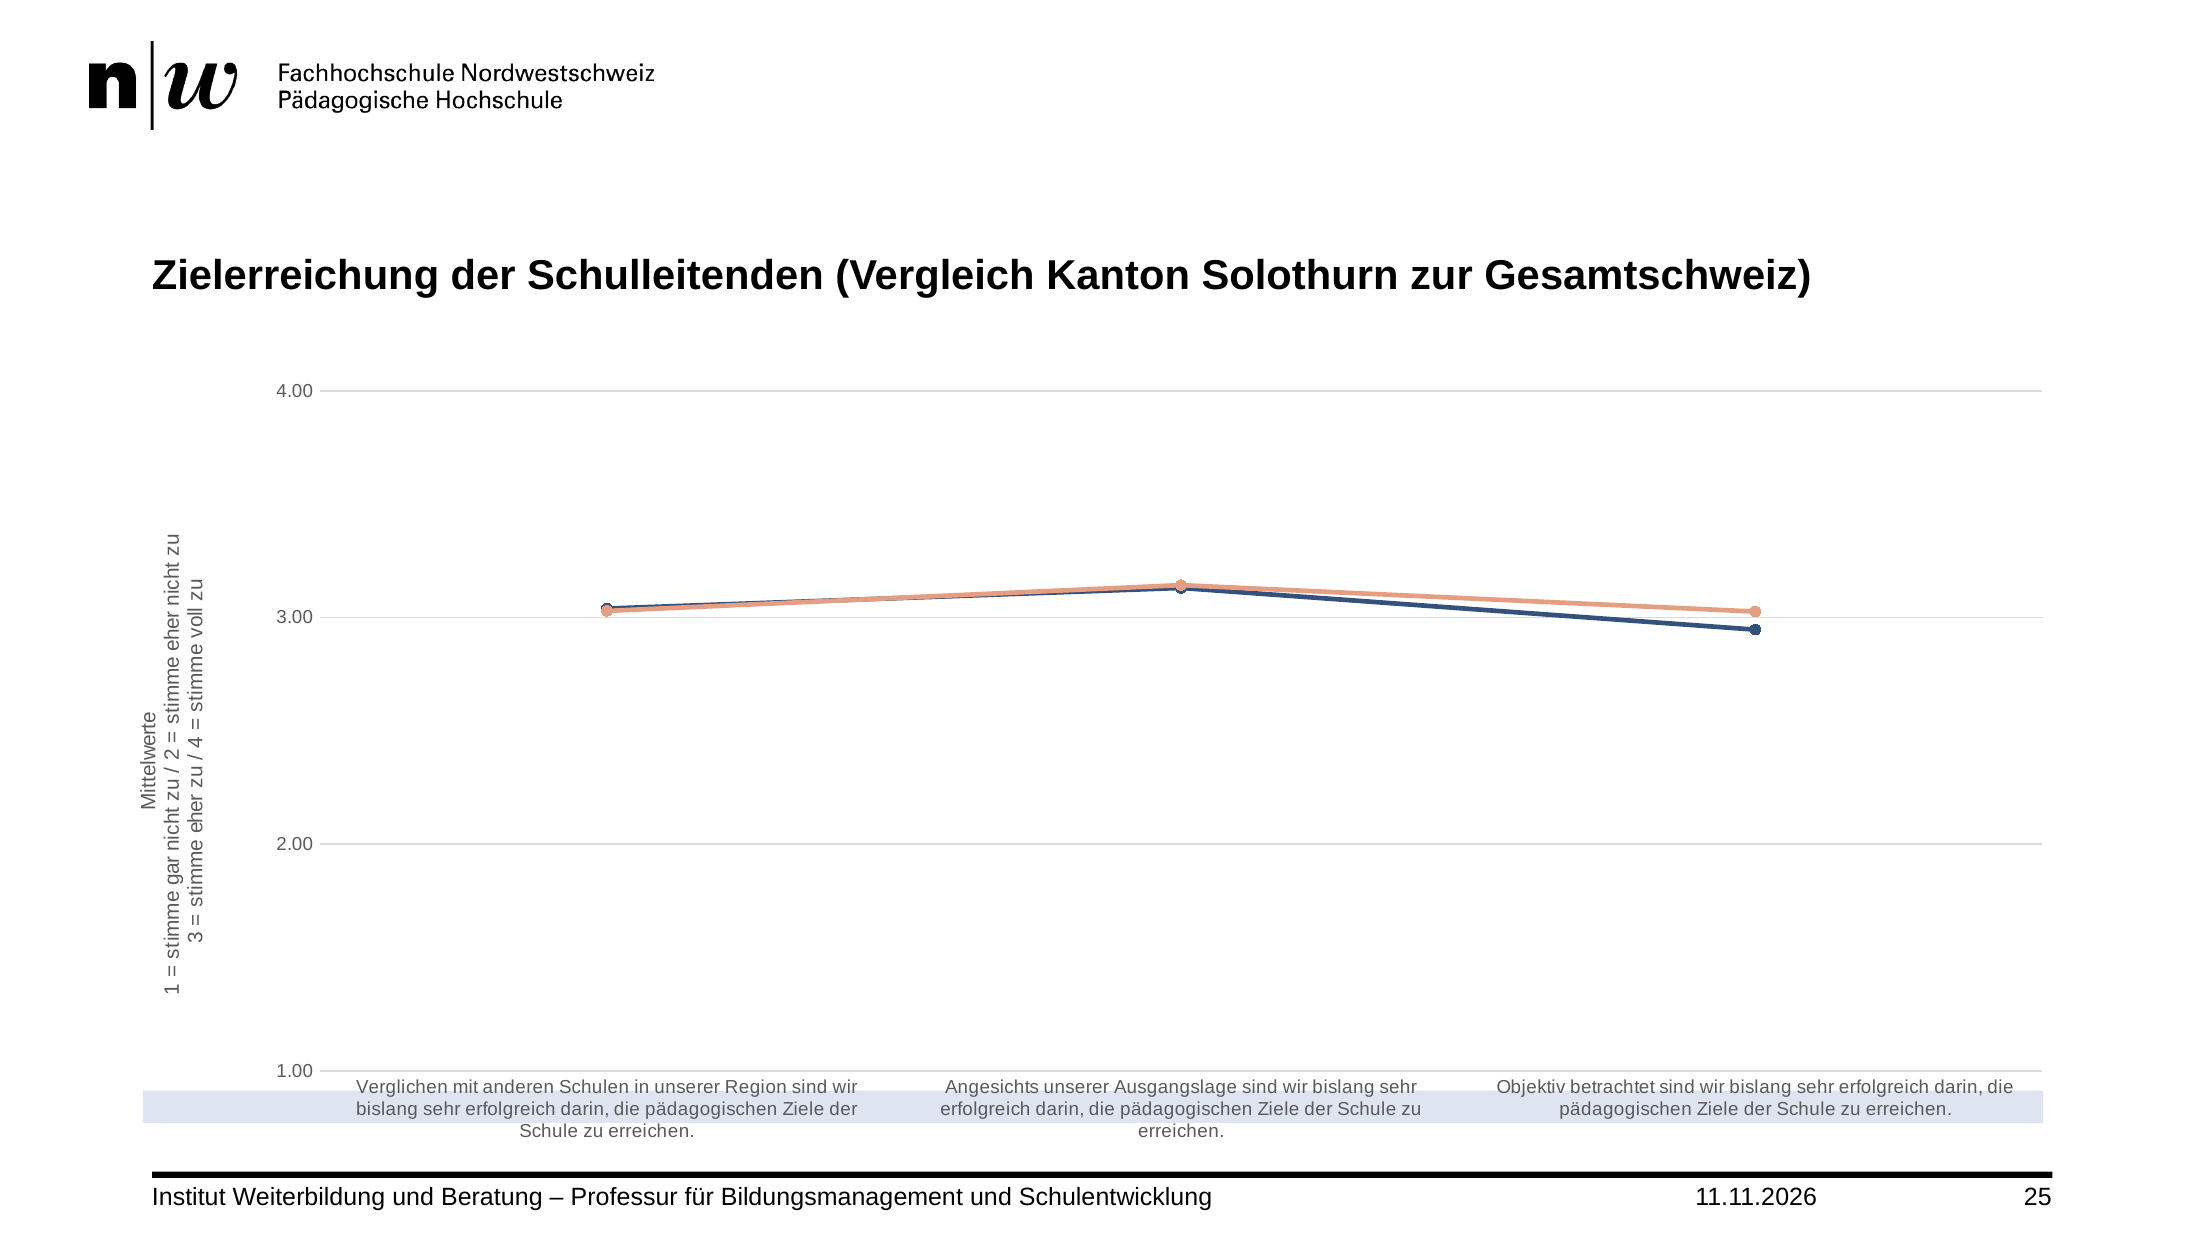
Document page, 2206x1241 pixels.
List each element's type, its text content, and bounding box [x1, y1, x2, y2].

chart [103, 364, 2083, 1159]
slide_number 25 [1873, 1180, 2052, 1211]
footer Institut Weiterbildung und Beratung – Professur für Bildungsmanagement und Schulentwicklung [151, 1180, 1696, 1211]
picture [89, 41, 654, 130]
title Zielerreichung der Schulleitenden (Vergleich Kanton Solothurn zur Gesamtschweiz) [151, 247, 2052, 307]
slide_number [1696, 1180, 1873, 1211]
